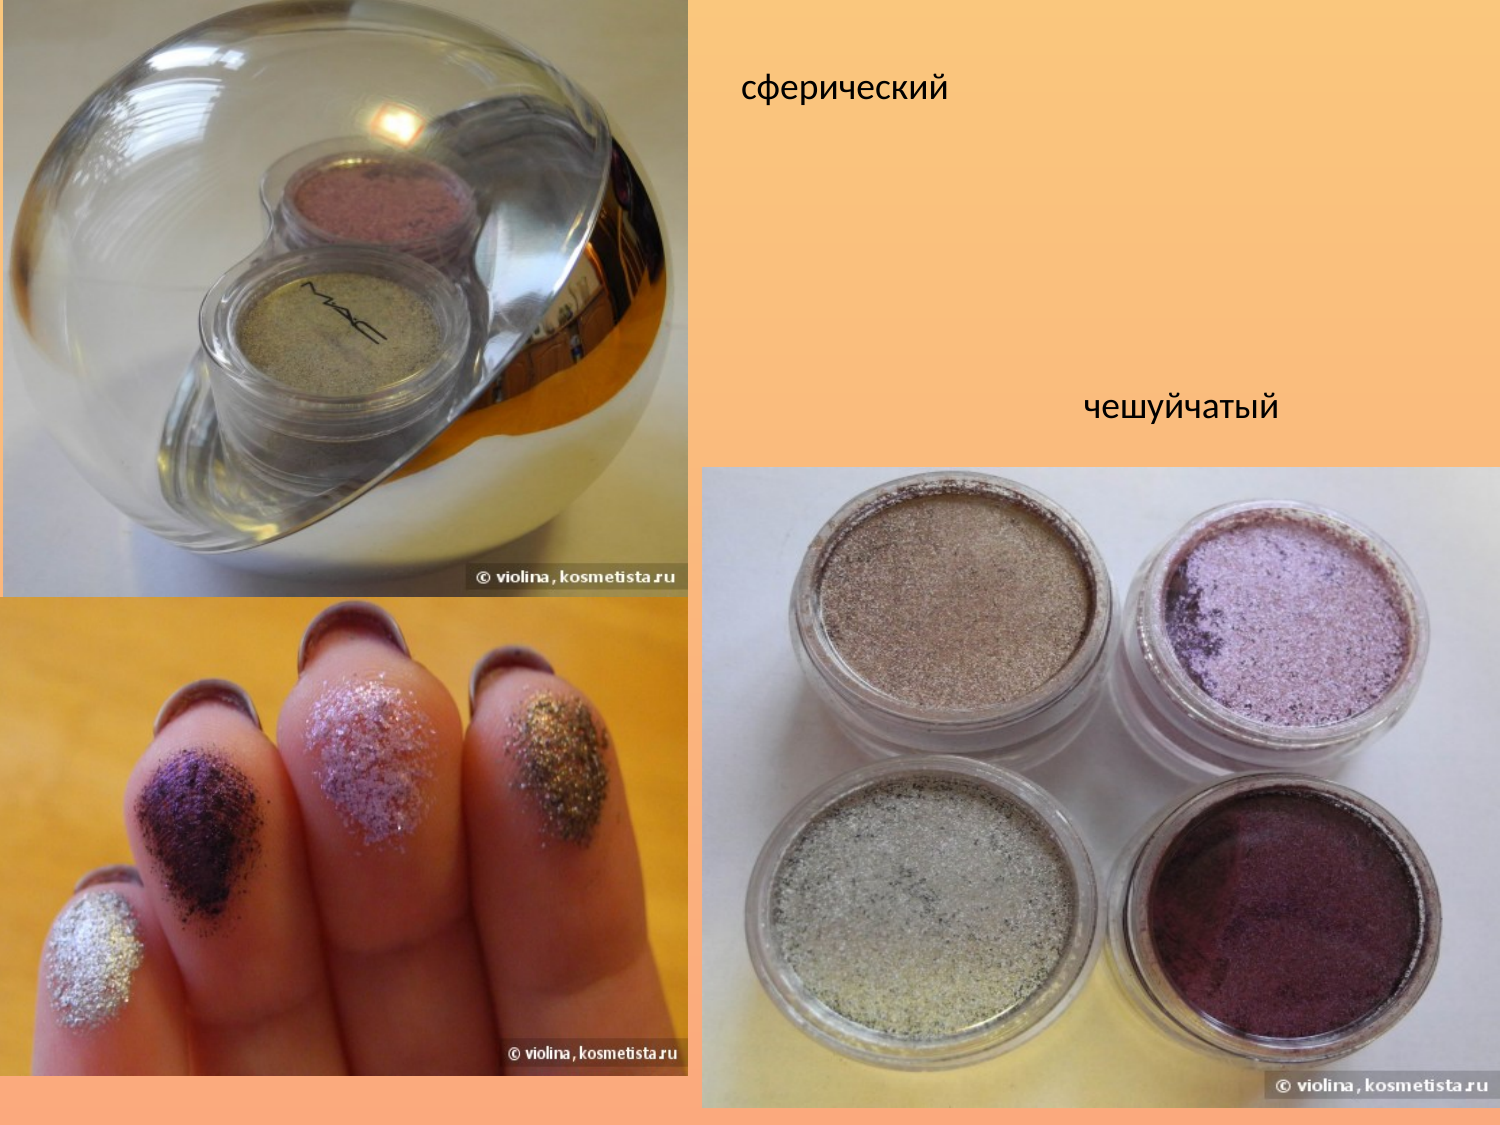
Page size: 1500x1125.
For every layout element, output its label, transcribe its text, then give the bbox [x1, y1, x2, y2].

text_box чешуйчатый [1068, 373, 1400, 434]
picture [702, 467, 1500, 1108]
picture [0, 0, 688, 1077]
text_box сферический [726, 54, 1058, 115]
